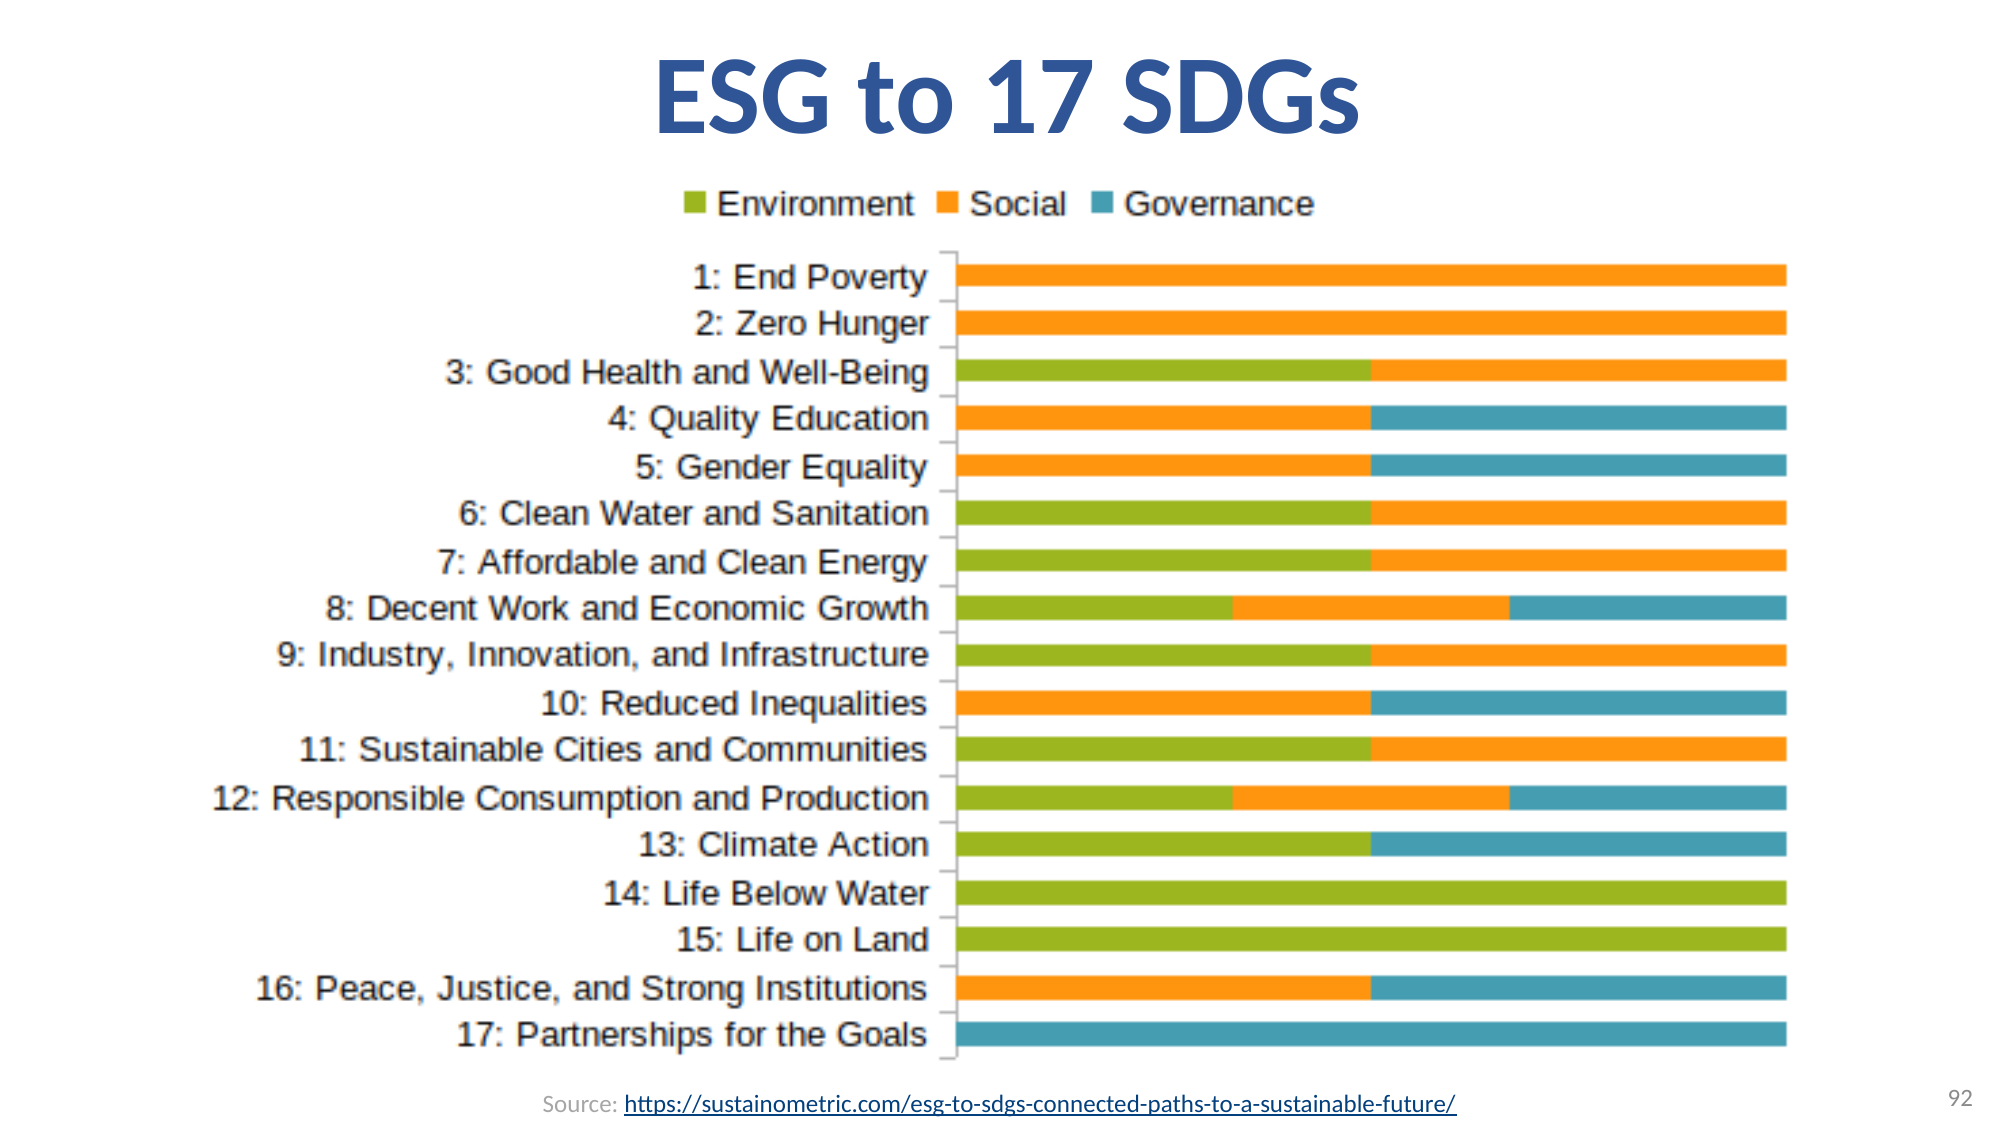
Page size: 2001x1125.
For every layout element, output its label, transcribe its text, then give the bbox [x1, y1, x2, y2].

text_box Source: https://sustainometric.com/esg-to-sdgs-connected-paths-to-a-sustainable-future/ [500, 1080, 1500, 1125]
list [180, 154, 1820, 1077]
slide_number 92 [1830, 1076, 1989, 1116]
title ESG to 17 SDGs [87, 22, 1929, 155]
